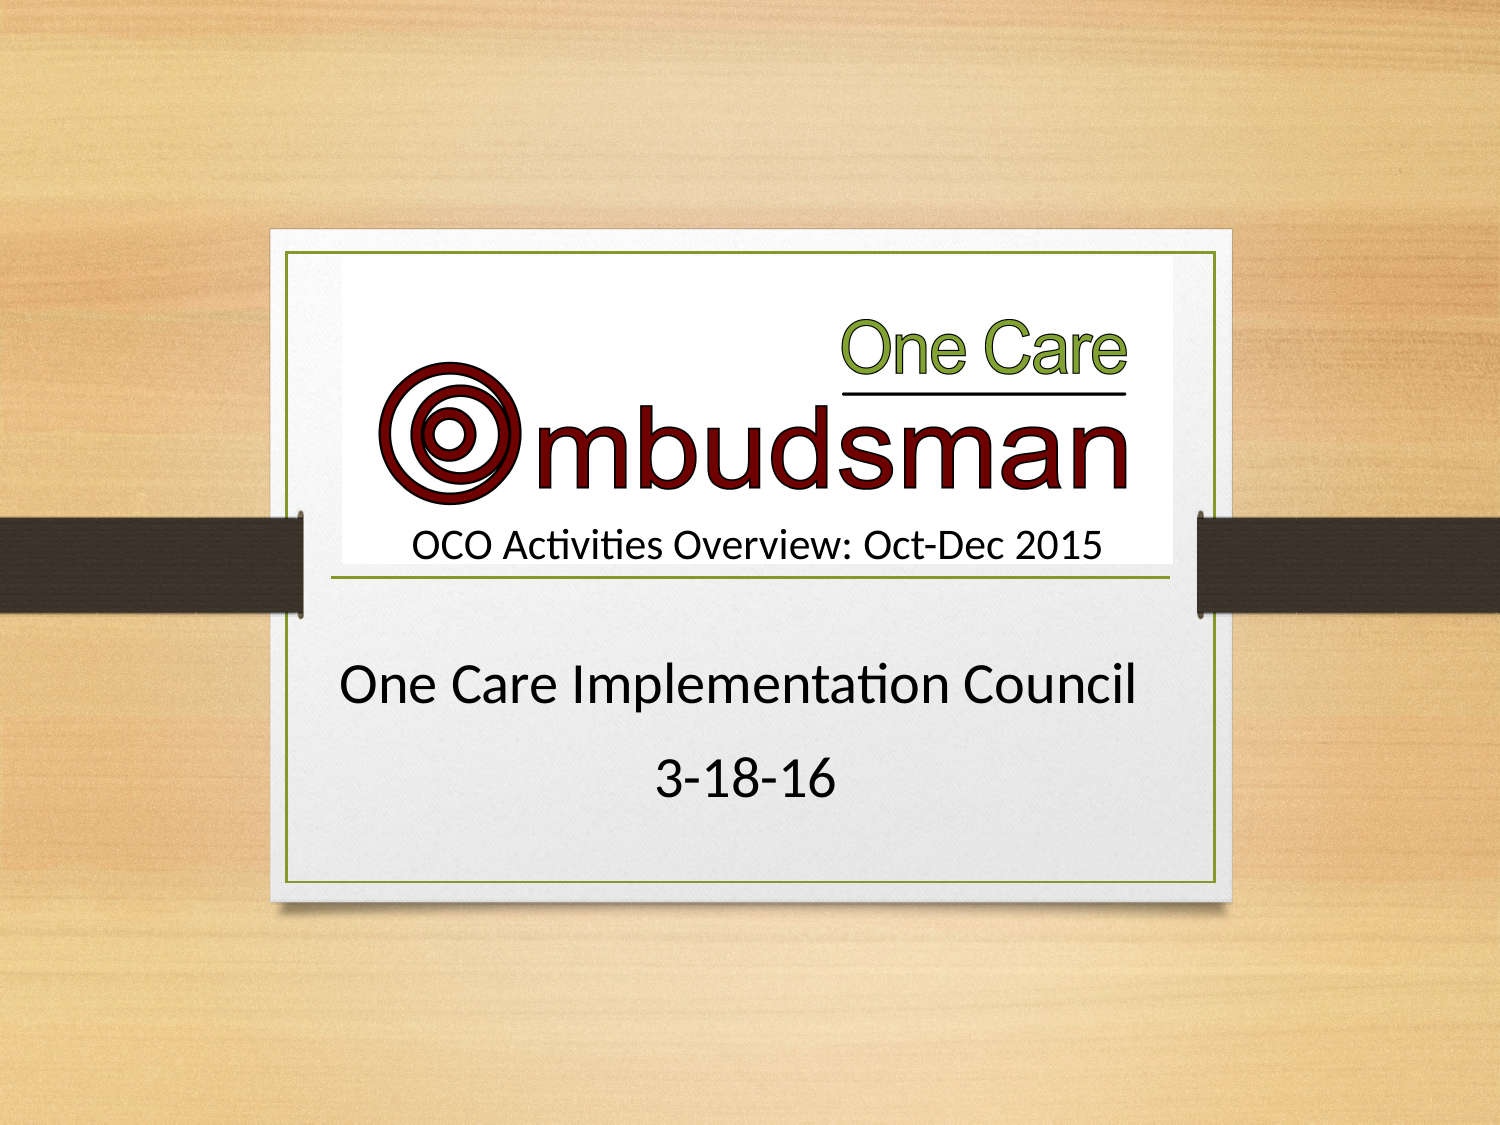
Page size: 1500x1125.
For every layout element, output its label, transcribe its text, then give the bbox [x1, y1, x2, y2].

subtitle One Care Implementation Council 3-18-16 [305, 637, 1186, 855]
picture [0, 0, 1500, 1125]
text_box OCO Activities Overview: Oct-Dec 2015 [317, 508, 1198, 587]
